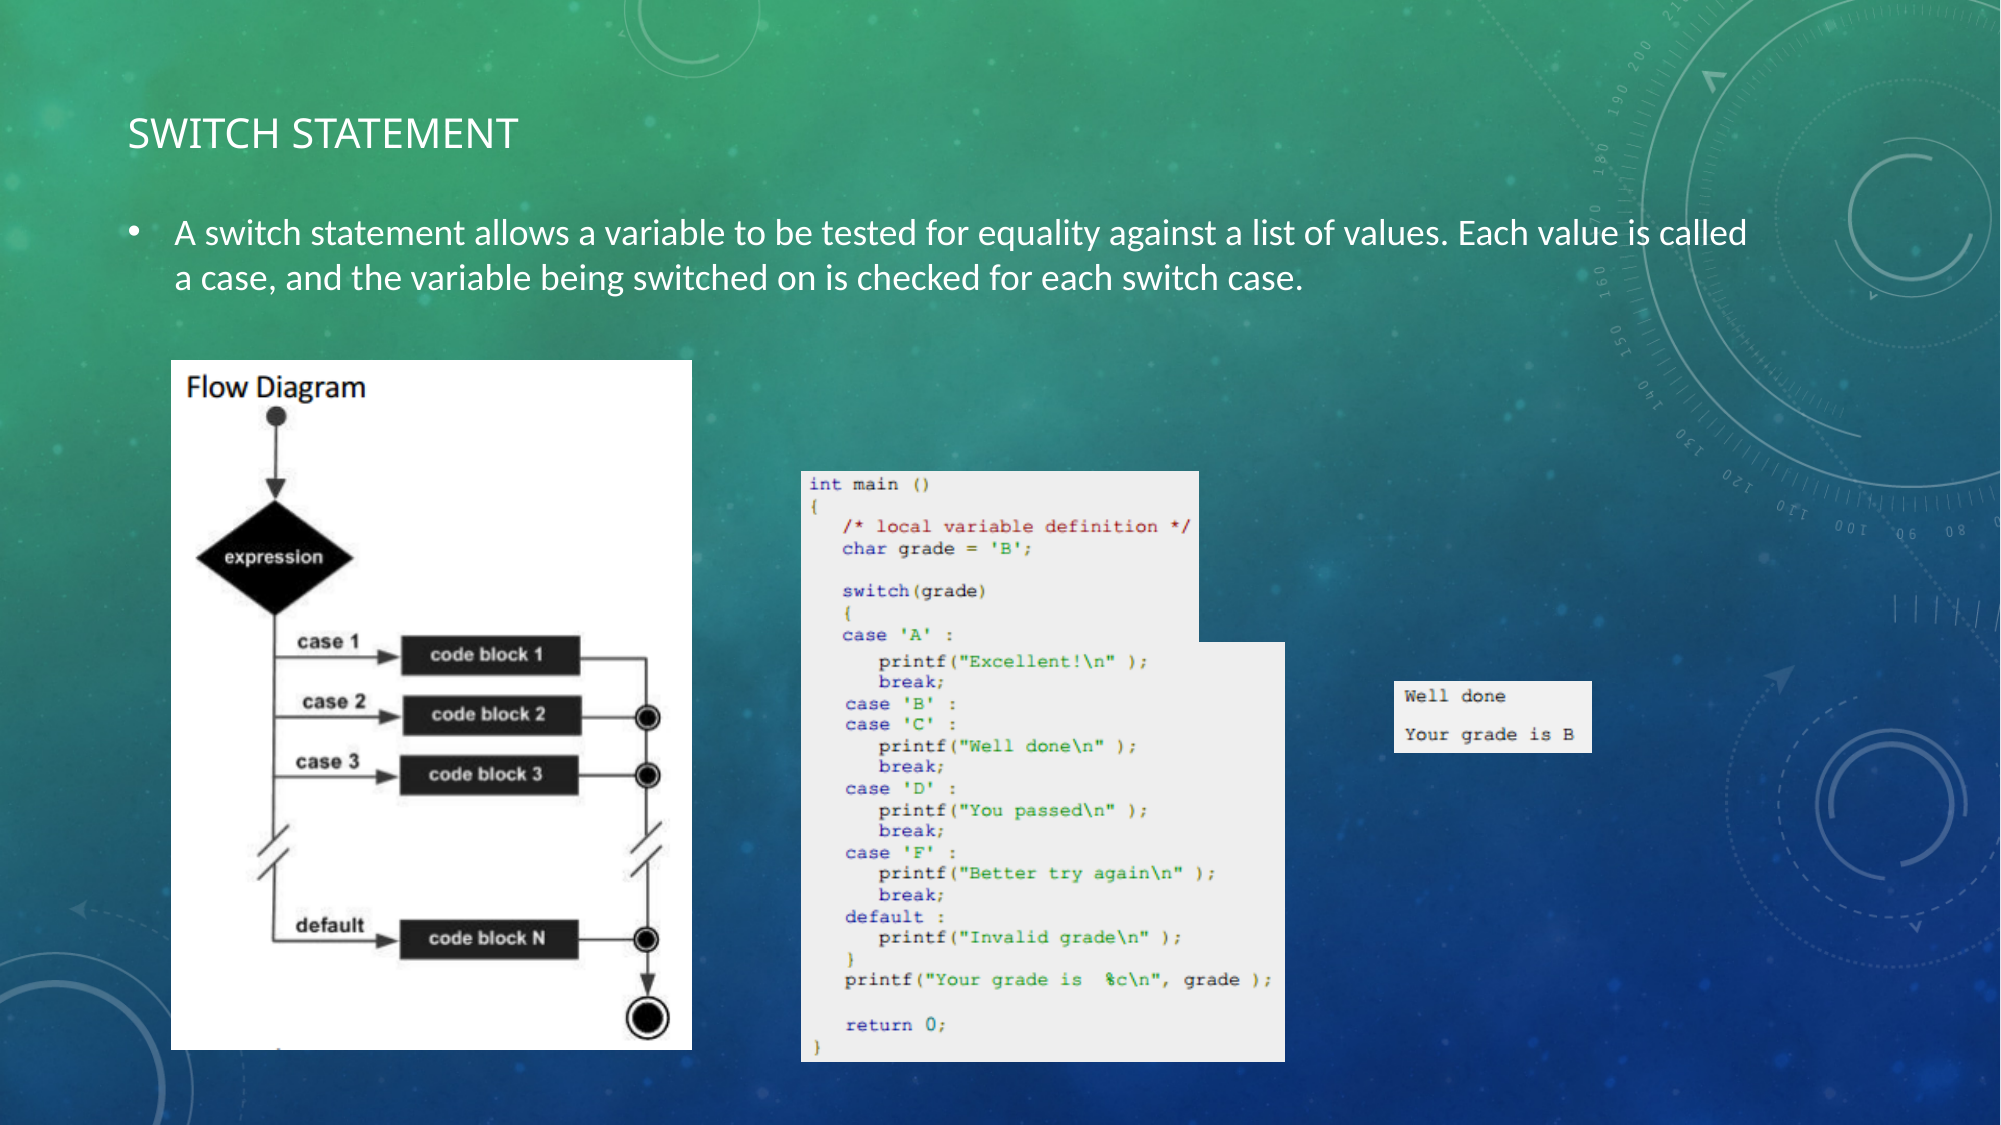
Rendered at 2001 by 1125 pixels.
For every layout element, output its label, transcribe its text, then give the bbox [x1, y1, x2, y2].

list A switch statement allows a variable to be tested for equality against a list of values. Each value is called a case, and the variable being switched on is checked for each switch case. [112, 200, 1775, 950]
picture [0, 0, 2001, 1125]
title Switch statement [112, 99, 1775, 165]
